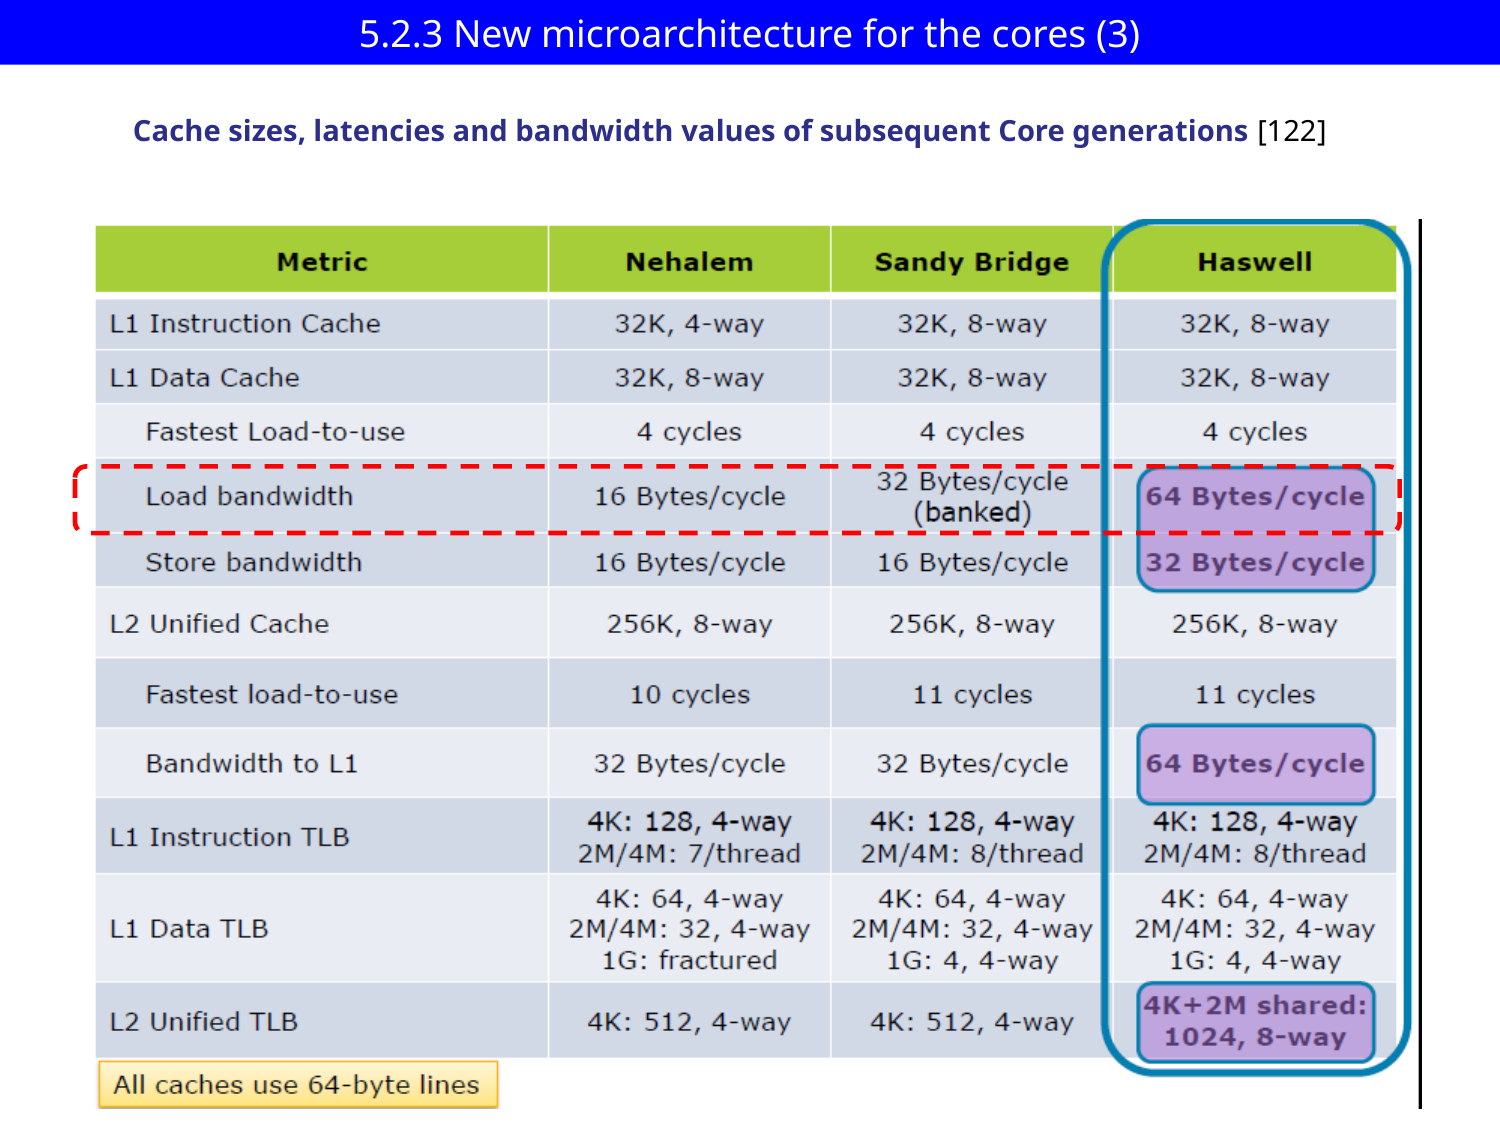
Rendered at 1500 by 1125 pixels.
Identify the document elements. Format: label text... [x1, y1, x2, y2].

picture [81, 218, 1423, 1110]
picture [1104, 225, 1403, 1069]
title 5.2.3 New microarchitecture for the cores (3) [0, 0, 1500, 65]
text_box Cache sizes, latencies and bandwidth values of subsequent Core generations [122] [118, 104, 1342, 155]
